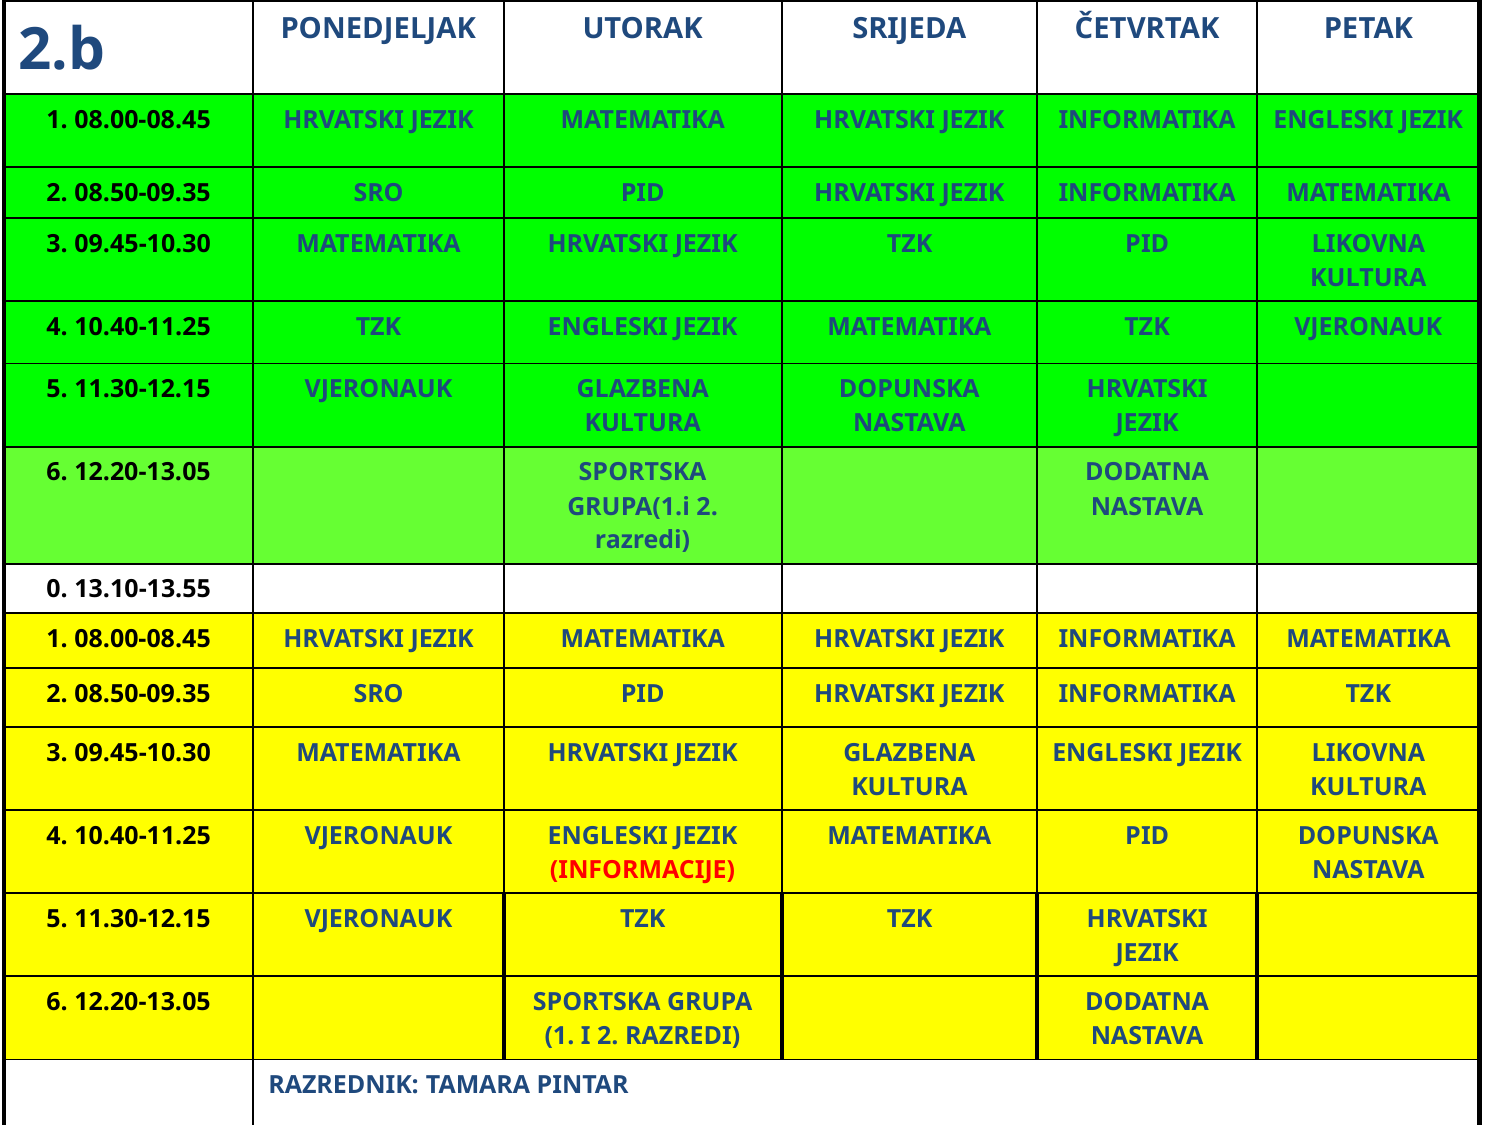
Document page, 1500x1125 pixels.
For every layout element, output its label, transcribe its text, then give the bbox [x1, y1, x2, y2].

table_cell 5. 11.30-12.15 [6, 894, 252, 975]
table_cell 1. 08.00-08.45 [6, 614, 252, 667]
table_cell 4. 10.40-11.25 [6, 811, 252, 892]
table_cell 6. 12.20-13.05 [6, 448, 252, 563]
table_cell LIKOVNA KULTURA [1258, 728, 1477, 809]
table_header SRIJEDA [783, 2, 1036, 93]
table_cell MATEMATIKA [783, 302, 1036, 363]
table_header 2.b [6, 2, 252, 93]
table_cell [1258, 364, 1477, 446]
table_cell HRVATSKI JEZIK [783, 614, 1036, 667]
table_cell INFORMATIKA [1038, 95, 1256, 166]
table_cell INFORMATIKA [1038, 669, 1256, 726]
table_cell DODATNA NASTAVA [1039, 977, 1255, 1059]
table_cell VJERONAUK [254, 894, 502, 975]
table_cell PID [1038, 219, 1256, 300]
table_cell LIKOVNA KULTURA [1258, 219, 1477, 300]
table_cell ENGLESKI JEZIK [1038, 728, 1256, 809]
table_cell HRVATSKI JEZIK [505, 219, 781, 300]
table_header ČETVRTAK [1038, 2, 1256, 93]
table_cell SRO [254, 669, 503, 726]
table_cell [254, 977, 502, 1059]
table_cell MATEMATIKA [505, 95, 781, 166]
table_cell 1. 08.00-08.45 [6, 95, 252, 166]
table_cell GLAZBENA KULTURA [783, 728, 1036, 809]
table_cell 4. 10.40-11.25 [6, 302, 252, 363]
table_cell [254, 448, 503, 563]
table_cell [6, 1060, 252, 1125]
table_cell ENGLESKI JEZIK [505, 302, 781, 363]
table_cell SPORTSKA GRUPA(1.i 2. razredi) [505, 448, 781, 563]
table_cell MATEMATIKA [254, 728, 503, 809]
table_cell [783, 565, 1036, 612]
table_cell PID [505, 669, 781, 726]
table_cell PID [1038, 811, 1256, 892]
table_cell HRVATSKI JEZIK [783, 669, 1036, 726]
table_cell [1258, 448, 1477, 563]
table_cell HRVATSKI JEZIK [254, 95, 503, 166]
table_cell HRVATSKI JEZIK [1039, 894, 1255, 975]
table_cell HRVATSKI JEZIK [1038, 364, 1256, 446]
table_header PETAK [1258, 2, 1477, 93]
table_cell MATEMATIKA [505, 614, 781, 667]
table_cell [783, 448, 1036, 563]
table_cell TZK [254, 302, 503, 363]
table_cell INFORMATIKA [1038, 168, 1256, 217]
table_cell SPORTSKA GRUPA (1. I 2. RAZREDI) [506, 977, 780, 1059]
table_cell DOPUNSKA NASTAVA [783, 364, 1036, 446]
table_cell HRVATSKI JEZIK [783, 168, 1036, 217]
table_cell TZK [1258, 669, 1477, 726]
table_cell VJERONAUK [254, 364, 503, 446]
table_cell VJERONAUK [1258, 302, 1477, 363]
table_cell [1259, 894, 1477, 975]
table_cell PID [505, 168, 781, 217]
table_cell TZK [784, 894, 1035, 975]
table_cell 3. 09.45-10.30 [6, 219, 252, 300]
table_cell GLAZBENA KULTURA [505, 364, 781, 446]
table_cell INFORMATIKA [1038, 614, 1256, 667]
table_cell ENGLESKI JEZIK (INFORMACIJE) [505, 811, 781, 892]
table_cell RAZREDNIK: TAMARA PINTAR [254, 1060, 1477, 1125]
table_cell [254, 565, 503, 612]
table_cell 5. 11.30-12.15 [6, 364, 252, 446]
table_cell [784, 977, 1035, 1059]
table_cell HRVATSKI JEZIK [254, 614, 503, 667]
table_cell HRVATSKI JEZIK [505, 728, 781, 809]
table_cell TZK [1038, 302, 1256, 363]
table_cell DODATNA NASTAVA [1038, 448, 1256, 563]
table_cell MATEMATIKA [254, 219, 503, 300]
table_cell MATEMATIKA [783, 811, 1036, 892]
table_cell 6. 12.20-13.05 [6, 977, 252, 1059]
table_cell 2. 08.50-09.35 [6, 669, 252, 726]
table_cell [1259, 977, 1477, 1059]
table_cell 2. 08.50-09.35 [6, 168, 252, 217]
table_cell DOPUNSKA NASTAVA [1258, 811, 1477, 892]
table_header PONEDJELJAK [254, 2, 503, 93]
table_cell [505, 565, 781, 612]
table_cell [1258, 565, 1477, 612]
table_cell 0. 13.10-13.55 [6, 565, 252, 612]
table_cell SRO [254, 168, 503, 217]
table_cell ENGLESKI JEZIK [1258, 95, 1477, 166]
table_cell MATEMATIKA [1258, 614, 1477, 667]
table_cell 3. 09.45-10.30 [6, 728, 252, 809]
table_cell MATEMATIKA [1258, 168, 1477, 217]
table_cell [1038, 565, 1256, 612]
table_header UTORAK [505, 2, 781, 93]
table_cell HRVATSKI JEZIK [783, 95, 1036, 166]
table_cell TZK [783, 219, 1036, 300]
table_cell TZK [506, 894, 780, 975]
table_cell VJERONAUK [254, 811, 503, 892]
